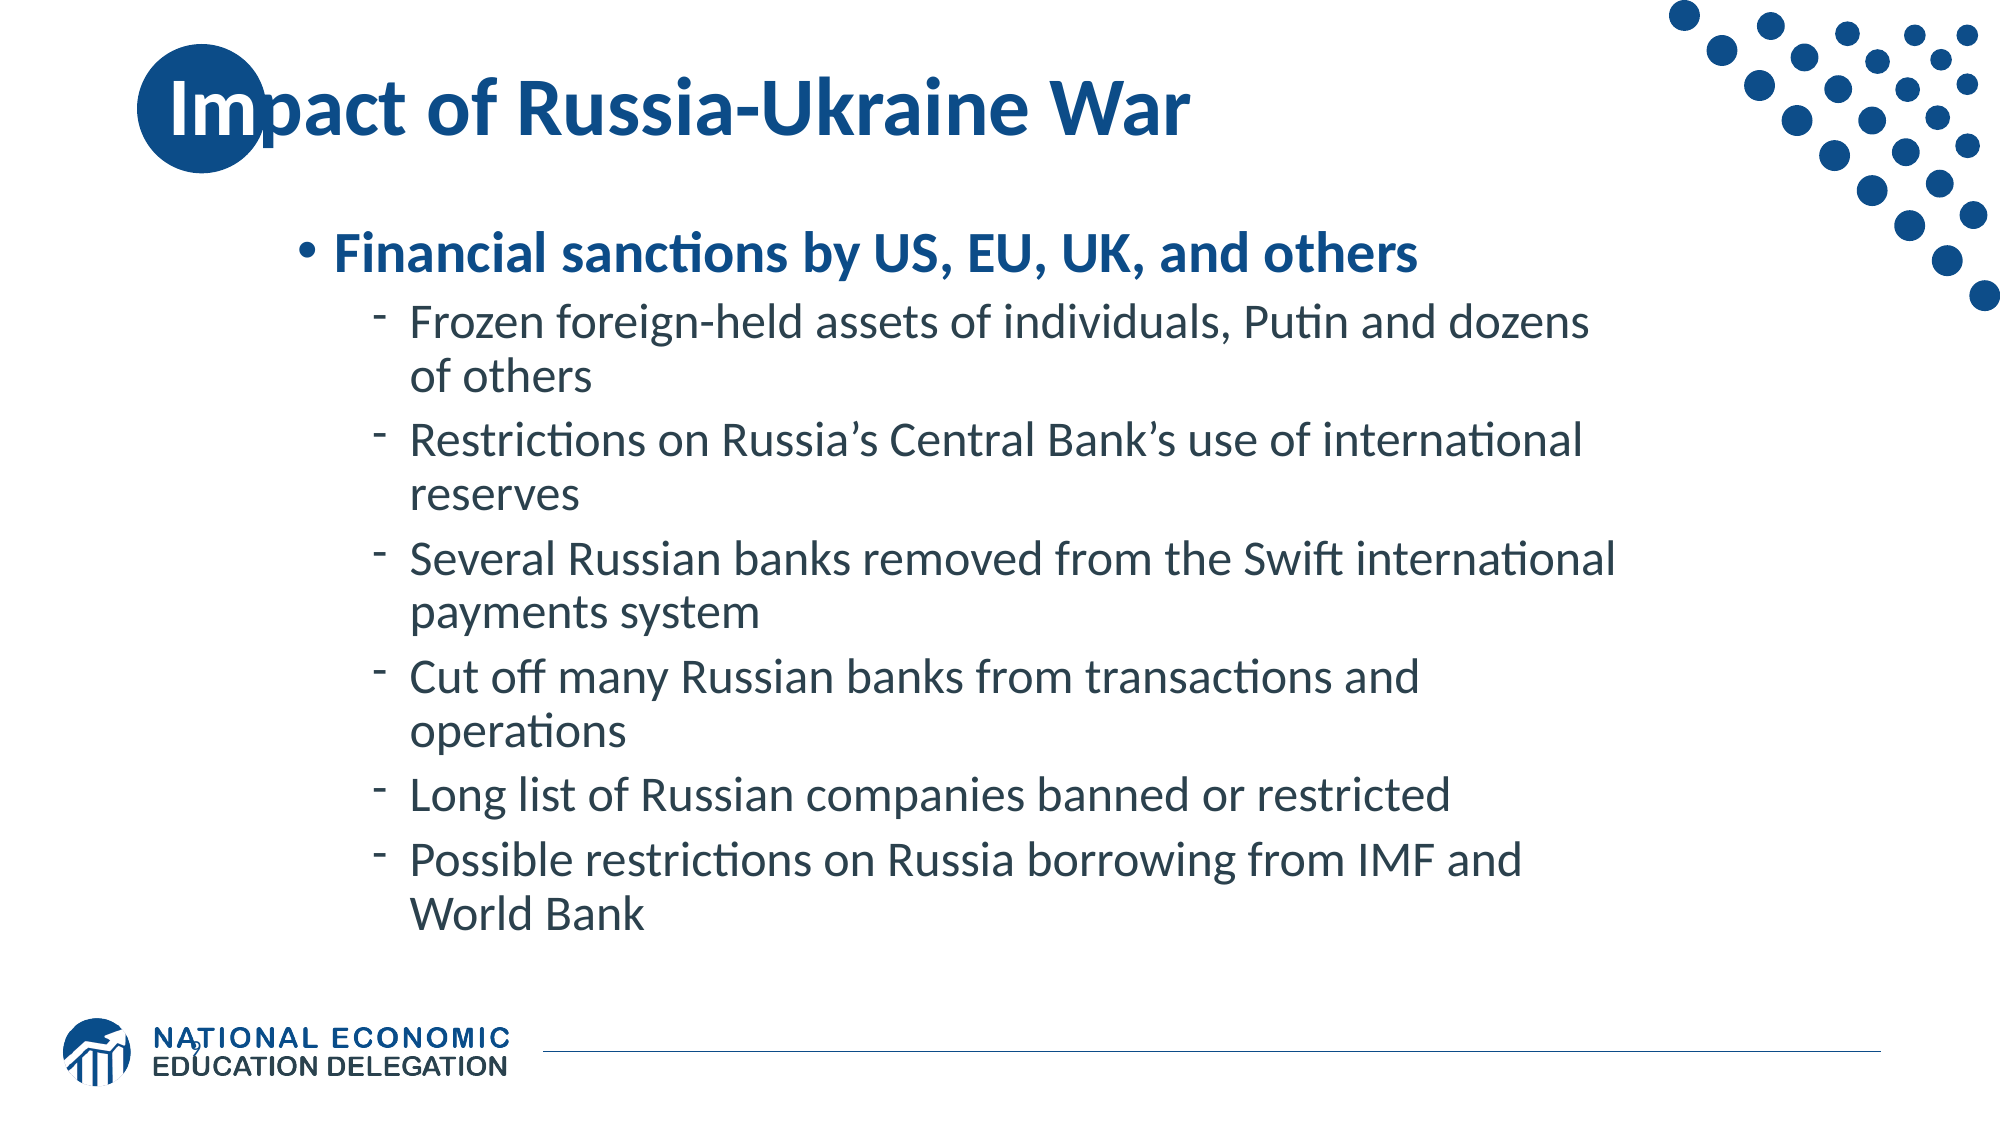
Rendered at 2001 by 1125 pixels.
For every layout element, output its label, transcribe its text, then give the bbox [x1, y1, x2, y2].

picture [55, 1013, 520, 1091]
title Impact of Russia-Ukraine War [134, 15, 1718, 201]
slide_number 9 [33, 1022, 217, 1073]
list Financial sanctions by US, EU, UK, and others Frozen foreign-held assets of individuals, Putin and dozens of others Restrictions on Russia’s Central Bank’s use of international reserves Several Russian banks removed from the Swift international payments system Cut off many Russian banks from transactions and operations Long list of Russian companies banned or restricted Possible restrictions on Russia borrowing from IMF and World Bank [281, 200, 1646, 962]
